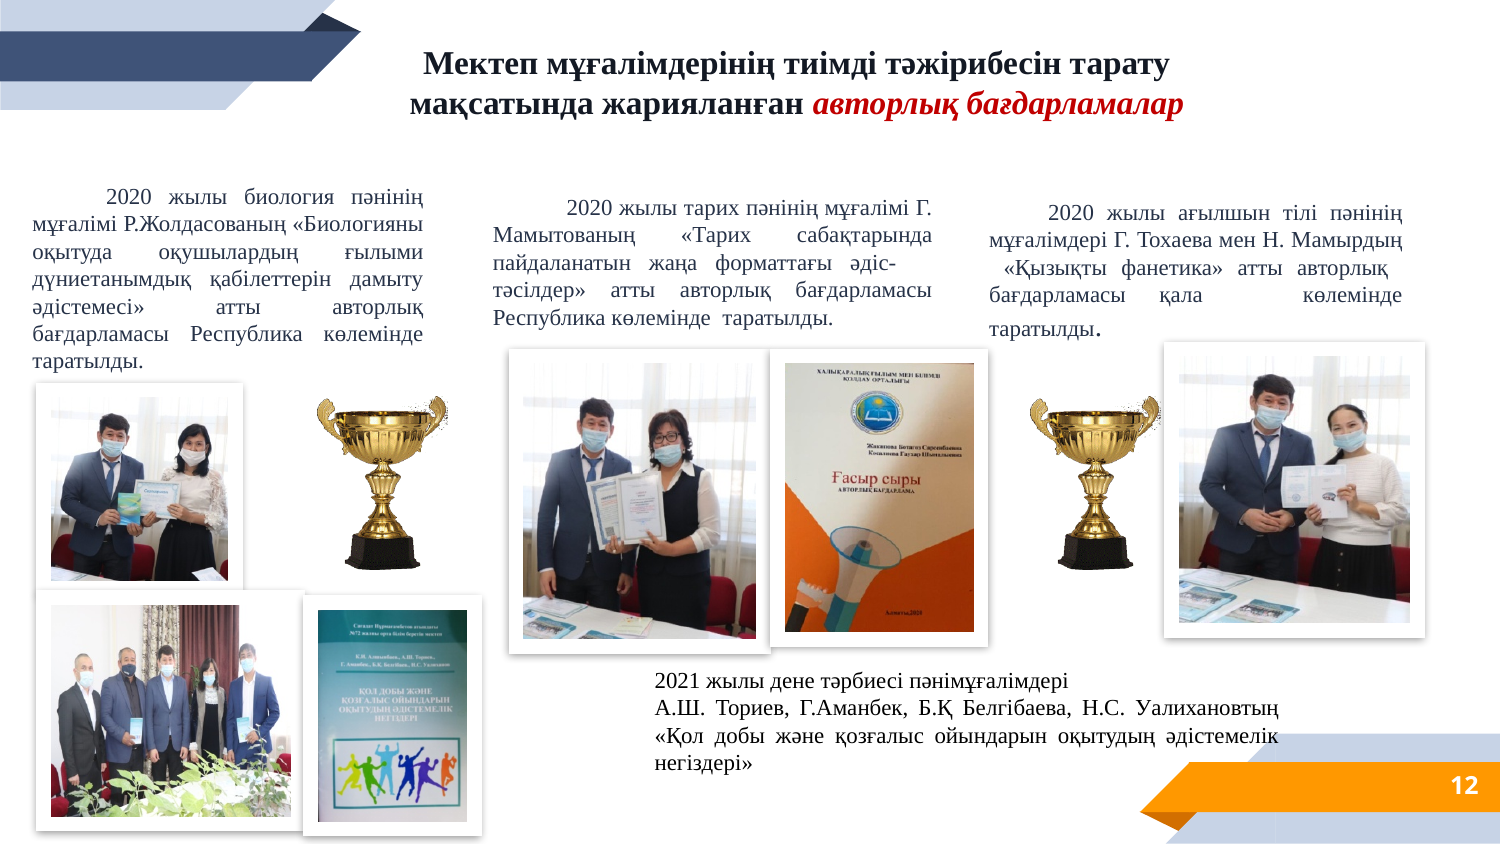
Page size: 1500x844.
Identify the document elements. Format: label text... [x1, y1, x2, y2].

picture [1178, 355, 1411, 624]
picture [1030, 395, 1161, 570]
slide_number 12 [1249, 760, 1494, 813]
text_box 2020 жылы биология пәнінің мұғалімі Р.Жолдасованың «Биологияны оқытуда оқушылардың ғылыми дүниетанымдық қабілеттерін дамыту әдістемесі» атты авторлық бағдарламасы Республика көлемінде таратылды. [17, 173, 439, 409]
picture [50, 396, 229, 582]
picture [523, 363, 757, 640]
picture [317, 396, 448, 570]
text_box 2021 жылы дене тәрбиесі пәнімұғалімдері А.Ш. Ториев, Г.Аманбек, Б.Қ Белгібаева, Н.С. Уалихановтың «Қол добы және қозғалыс ойындарын оқытудың әдістемелік негіздері» [639, 658, 1295, 783]
text_box 2020 жылы ағылшын тілі пәнінің мұғалімдері Г. Тохаева мен Н. Мамырдың «Қызықты фанетика» атты авторлық бағдарламасы қала көлемінде таратылды. [974, 190, 1418, 350]
text_box Мектеп мұғалімдерінің тиімді тәжірибесін тарату мақсатында жарияланған авторлық бағдарламалар [348, 34, 1247, 129]
picture [784, 363, 975, 633]
text_box 2020 жылы тарих пәнінің мұғалімі Г. Мамытованың «Тарих сабақтарында пайдаланатын жаңа форматтағы әдіс- тәсілдер» атты авторлық бағдарламасы Республика көлемінде таратылды. [478, 185, 948, 338]
picture [317, 609, 468, 822]
picture [50, 604, 291, 817]
